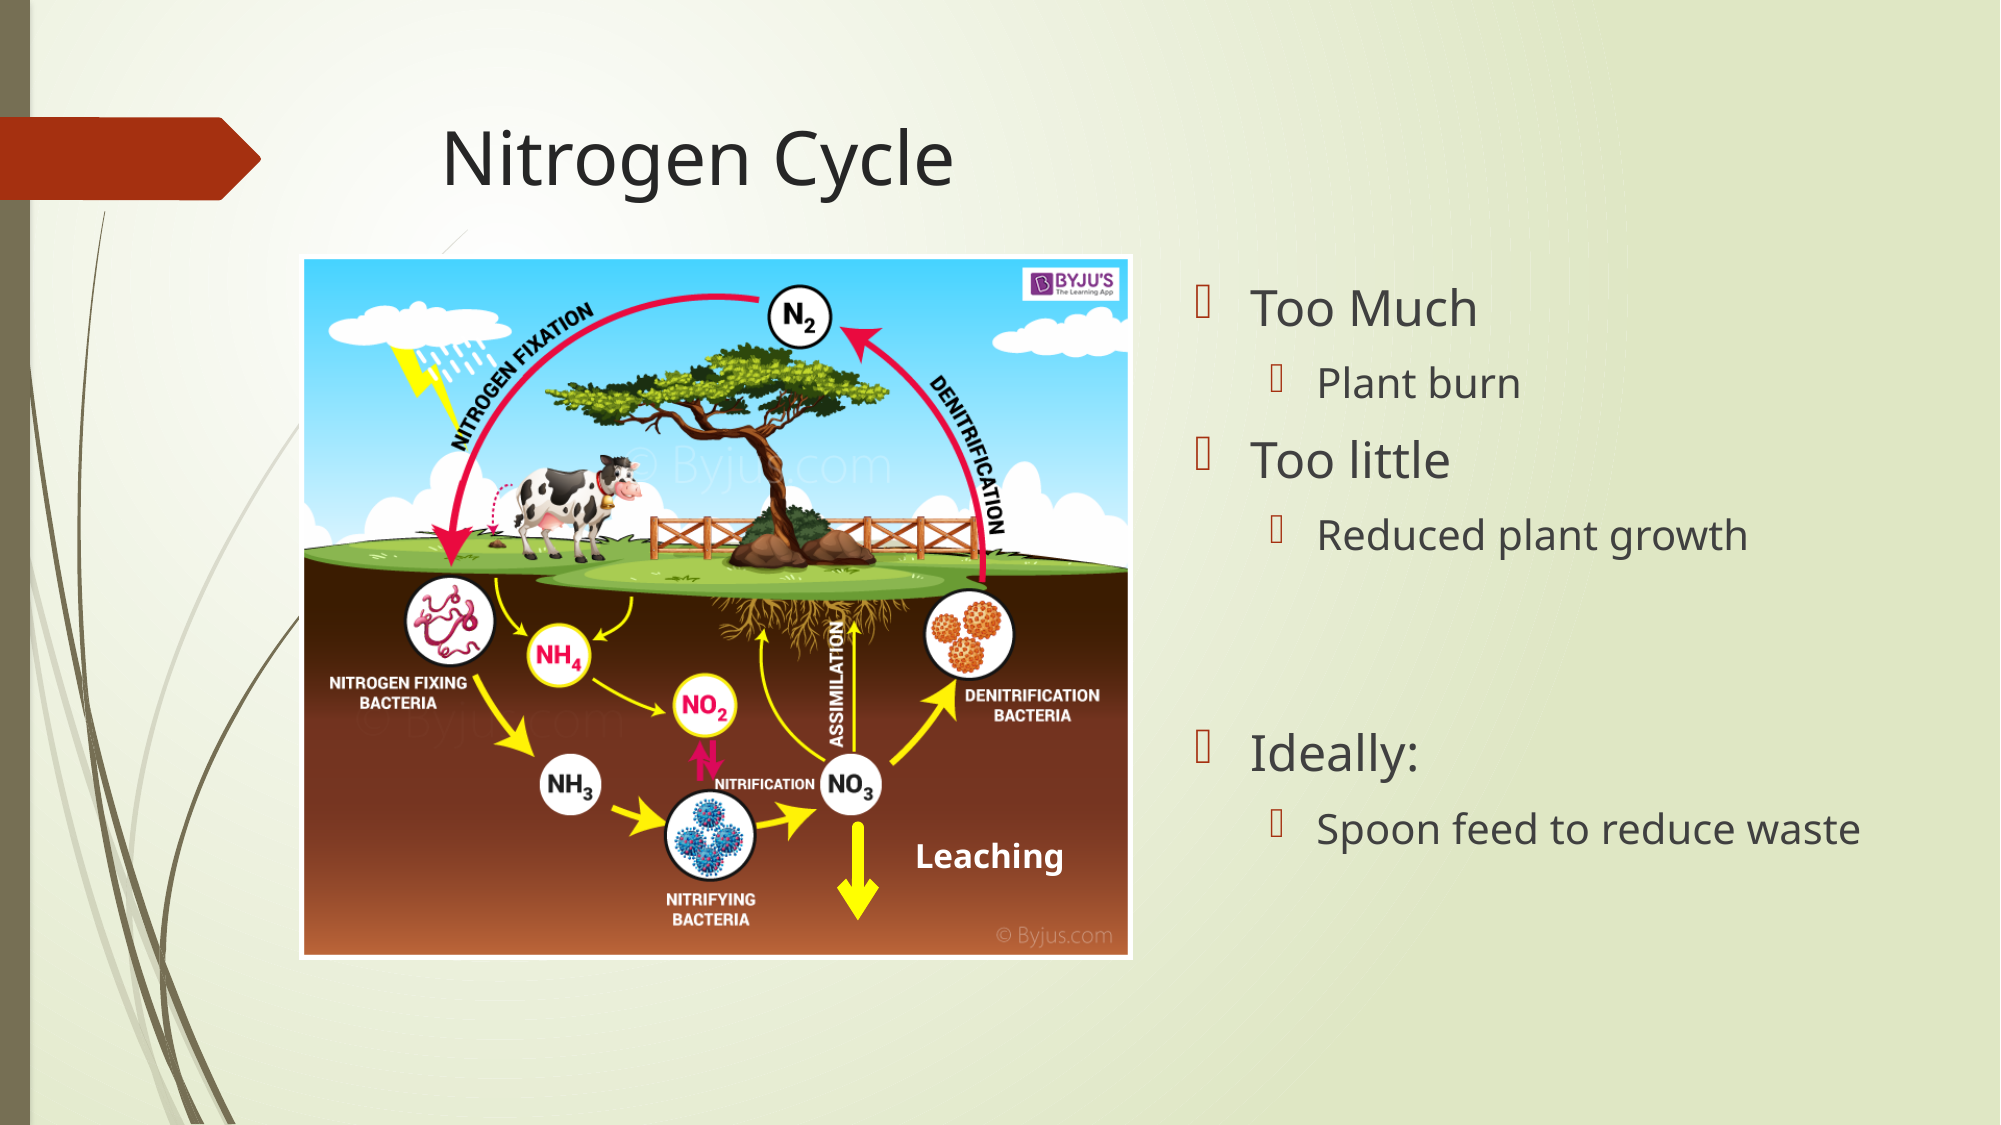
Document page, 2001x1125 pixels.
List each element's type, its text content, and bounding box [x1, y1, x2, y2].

title Nitrogen Cycle [425, 102, 1888, 313]
list Too Much Plant burn Too little Reduced plant growth Ideally: Spoon feed to reduce waste [1179, 268, 1927, 969]
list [299, 253, 1133, 960]
